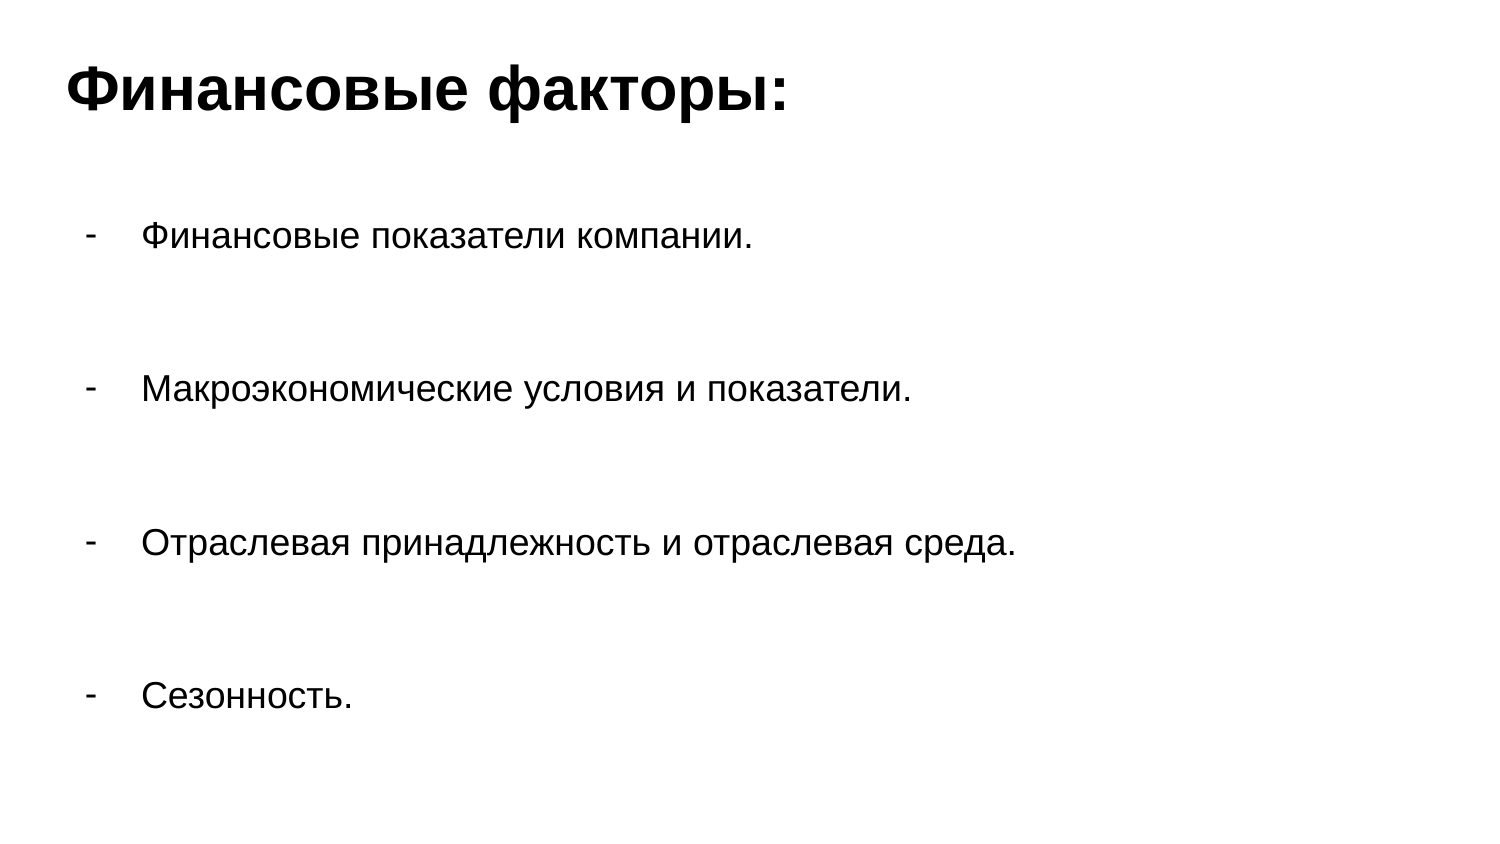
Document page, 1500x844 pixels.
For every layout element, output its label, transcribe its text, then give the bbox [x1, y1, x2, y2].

title Финансовые факторы: [51, 32, 1449, 127]
list Финансовые показатели компании. Макроэкономические условия и показатели. Отраслевая принадлежность и отраслевая среда. Сезонность. [51, 189, 1449, 750]
